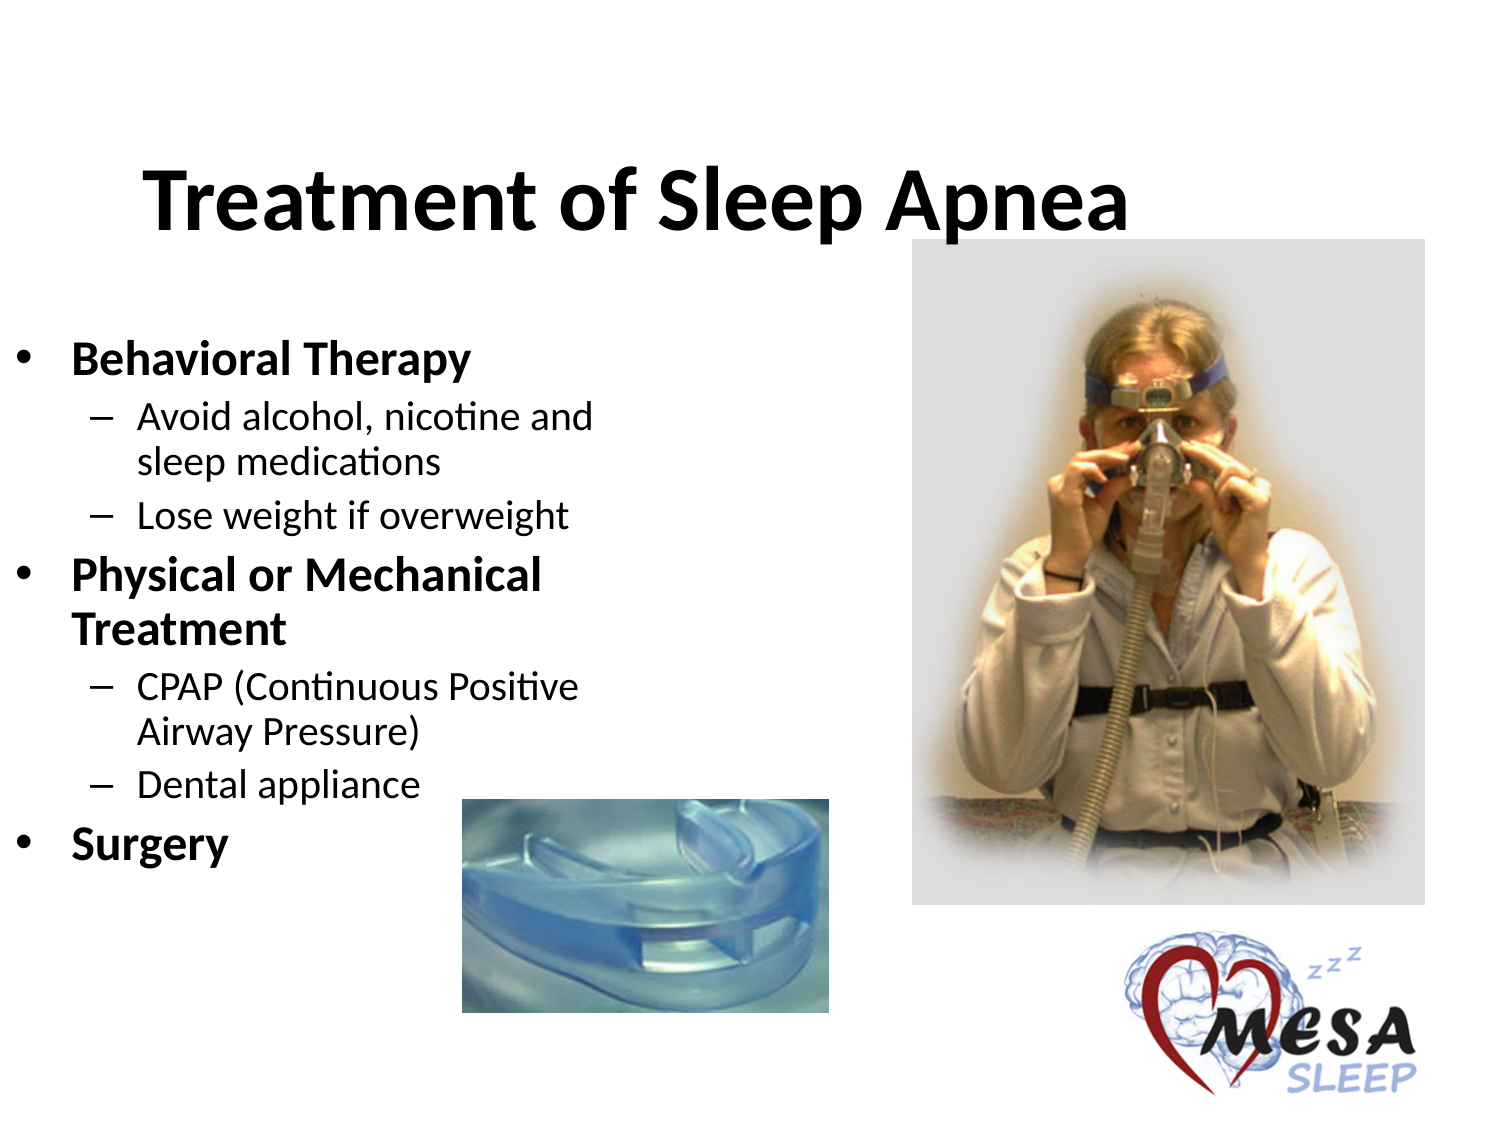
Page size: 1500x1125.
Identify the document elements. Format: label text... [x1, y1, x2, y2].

picture [462, 799, 829, 1013]
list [912, 239, 1426, 906]
list Behavioral Therapy Avoid alcohol, nicotine and sleep medications Lose weight if overweight Physical or Mechanical Treatment CPAP (Continuous Positive Airway Pressure) Dental appliance Surgery [0, 324, 627, 1001]
picture [1114, 913, 1432, 1125]
title Treatment of Sleep Apnea [0, 99, 1276, 288]
